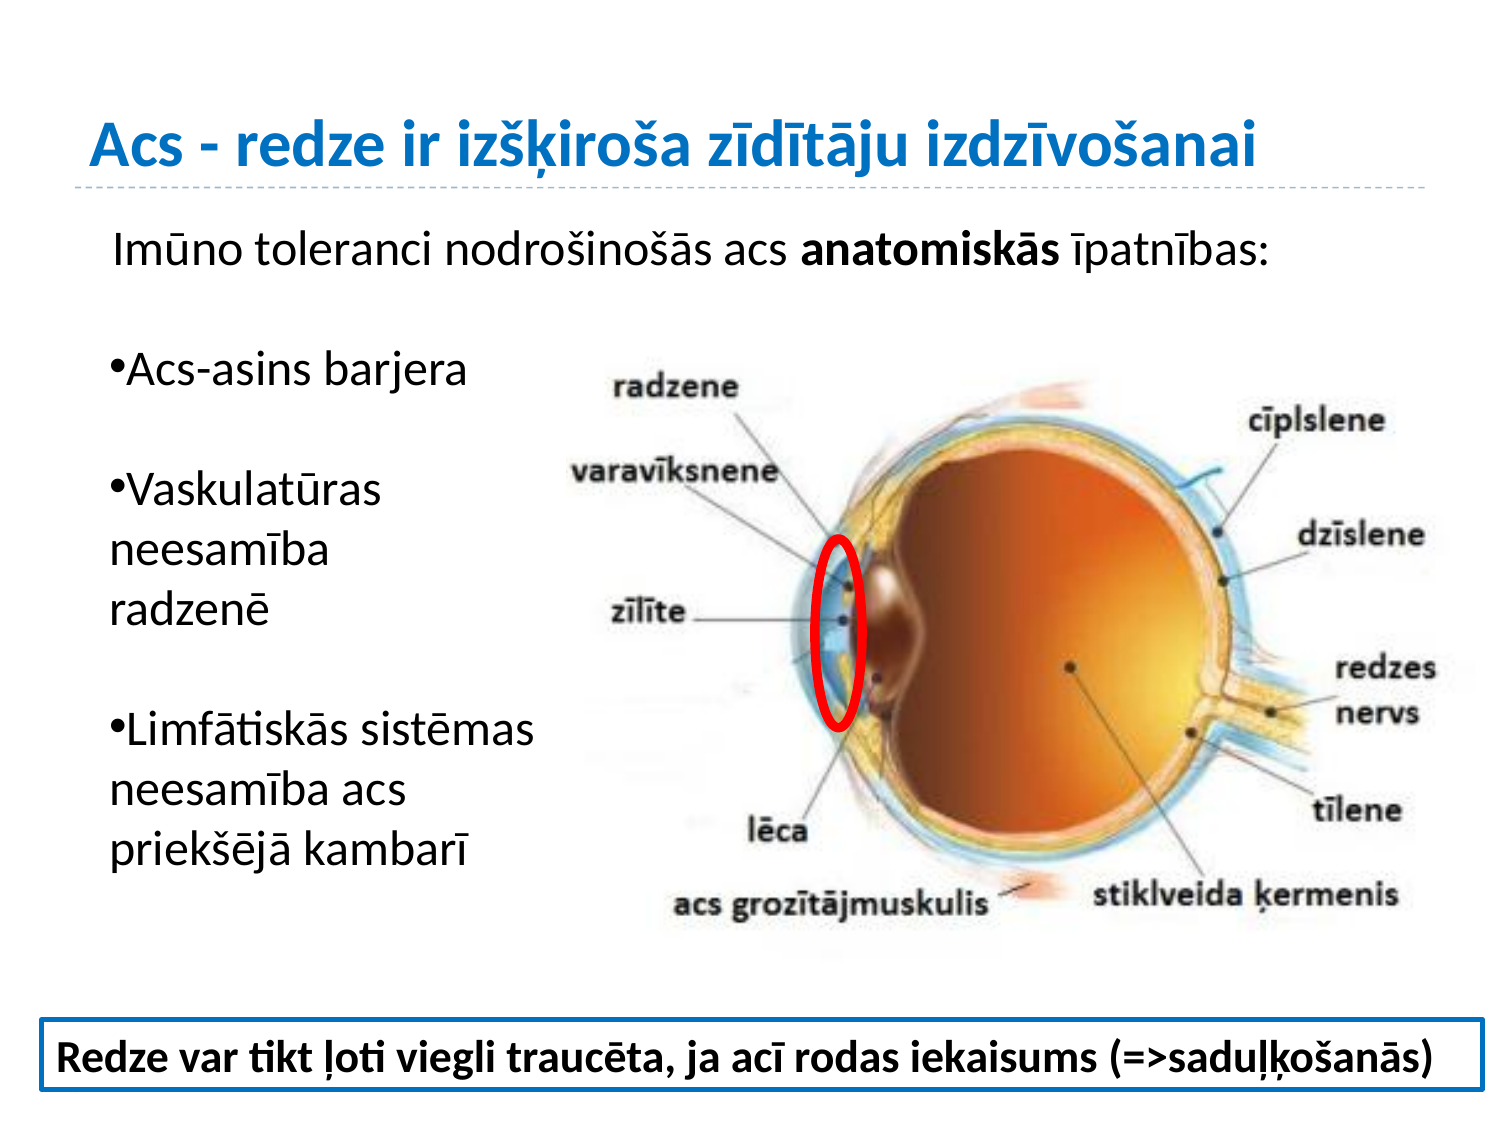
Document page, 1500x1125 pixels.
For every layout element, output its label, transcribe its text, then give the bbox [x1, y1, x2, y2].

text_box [566, 337, 1500, 1000]
text_box Redze var tikt ļoti viegli traucēta, ja acī rodas iekaisums (=>saduļķošanās) [41, 1019, 1483, 1090]
text_box Imūno toleranci nodrošinošās acs anatomiskās īpatnības: Acs-asins barjera Vaskulatūras neesamība radzenē Limfātiskās sistēmas neesamība acs priekšējā kambarī [41, 208, 1436, 938]
title Acs - redze ir izšķiroša zīdītāju izdzīvošanai [75, 37, 1425, 188]
